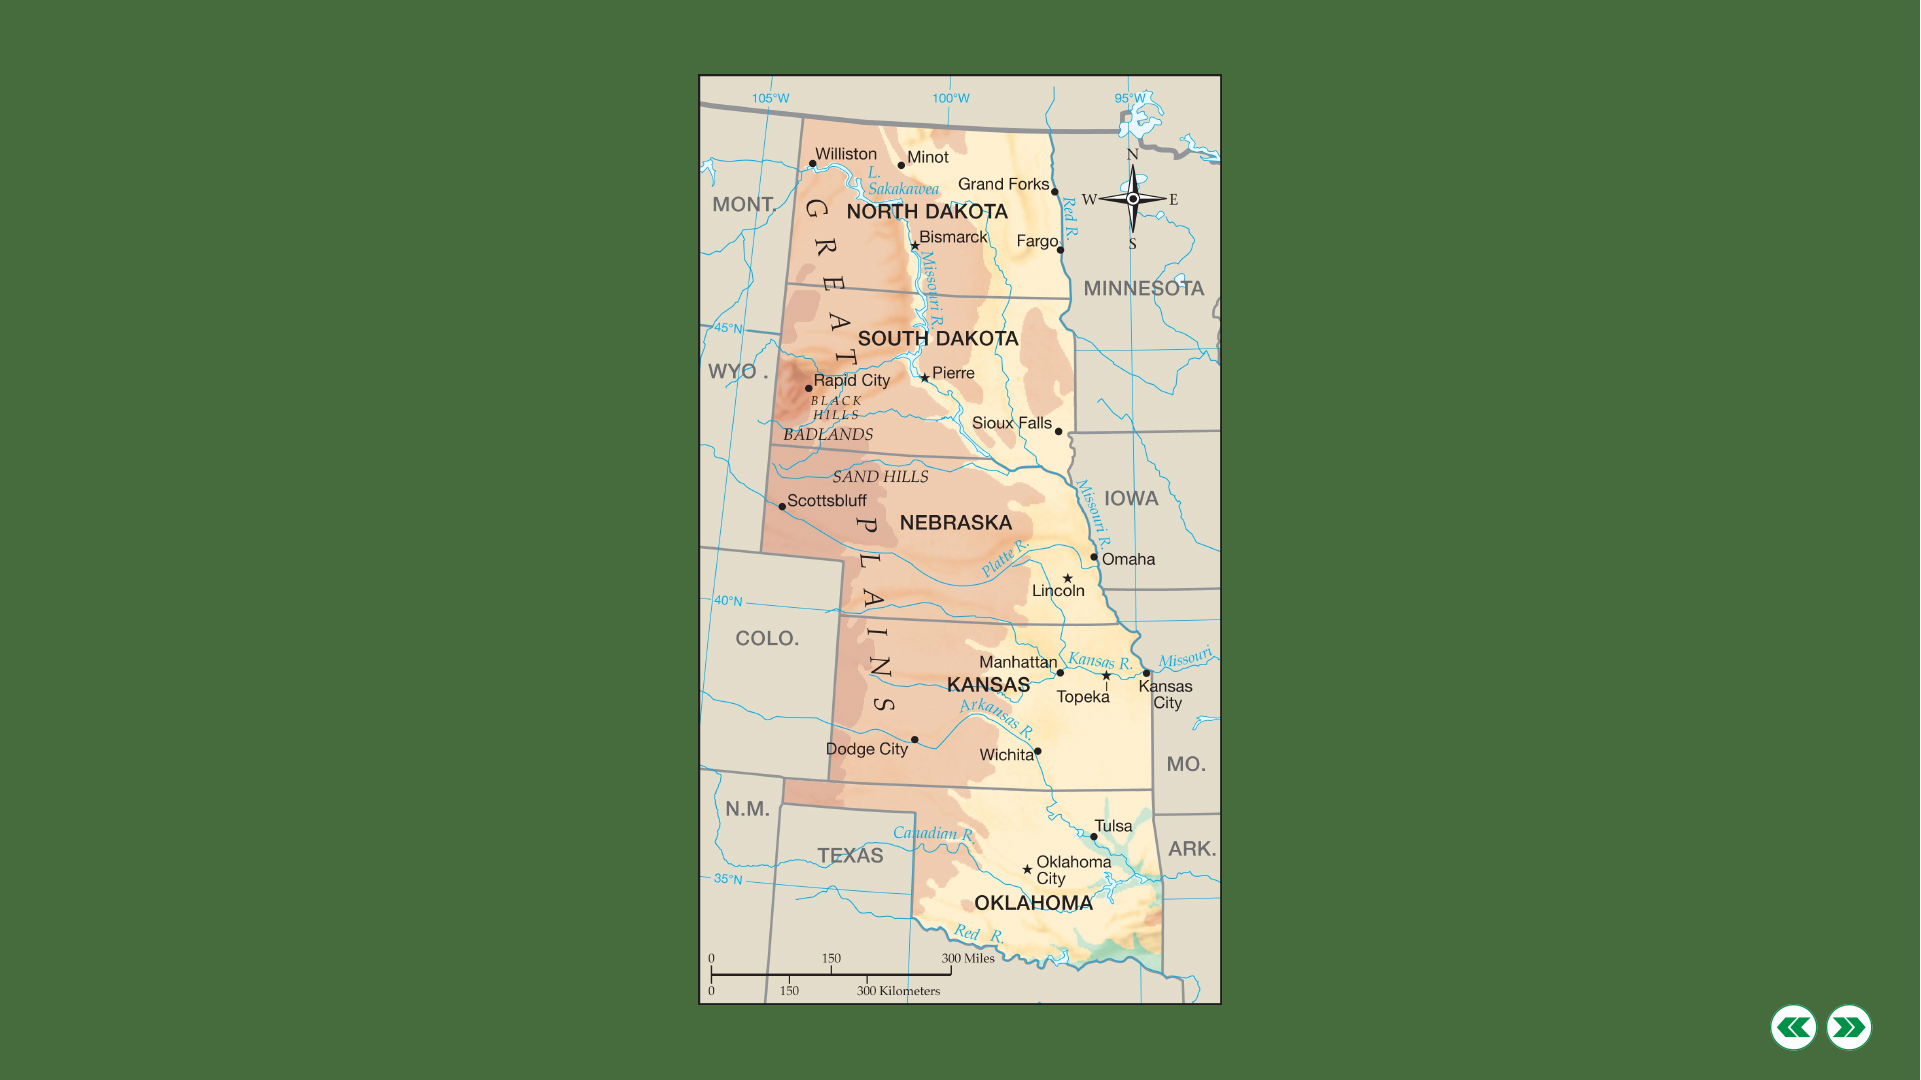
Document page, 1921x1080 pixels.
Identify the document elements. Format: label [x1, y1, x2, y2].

picture [697, 74, 1223, 1006]
picture [1824, 1002, 1874, 1052]
picture [1768, 1002, 1819, 1052]
